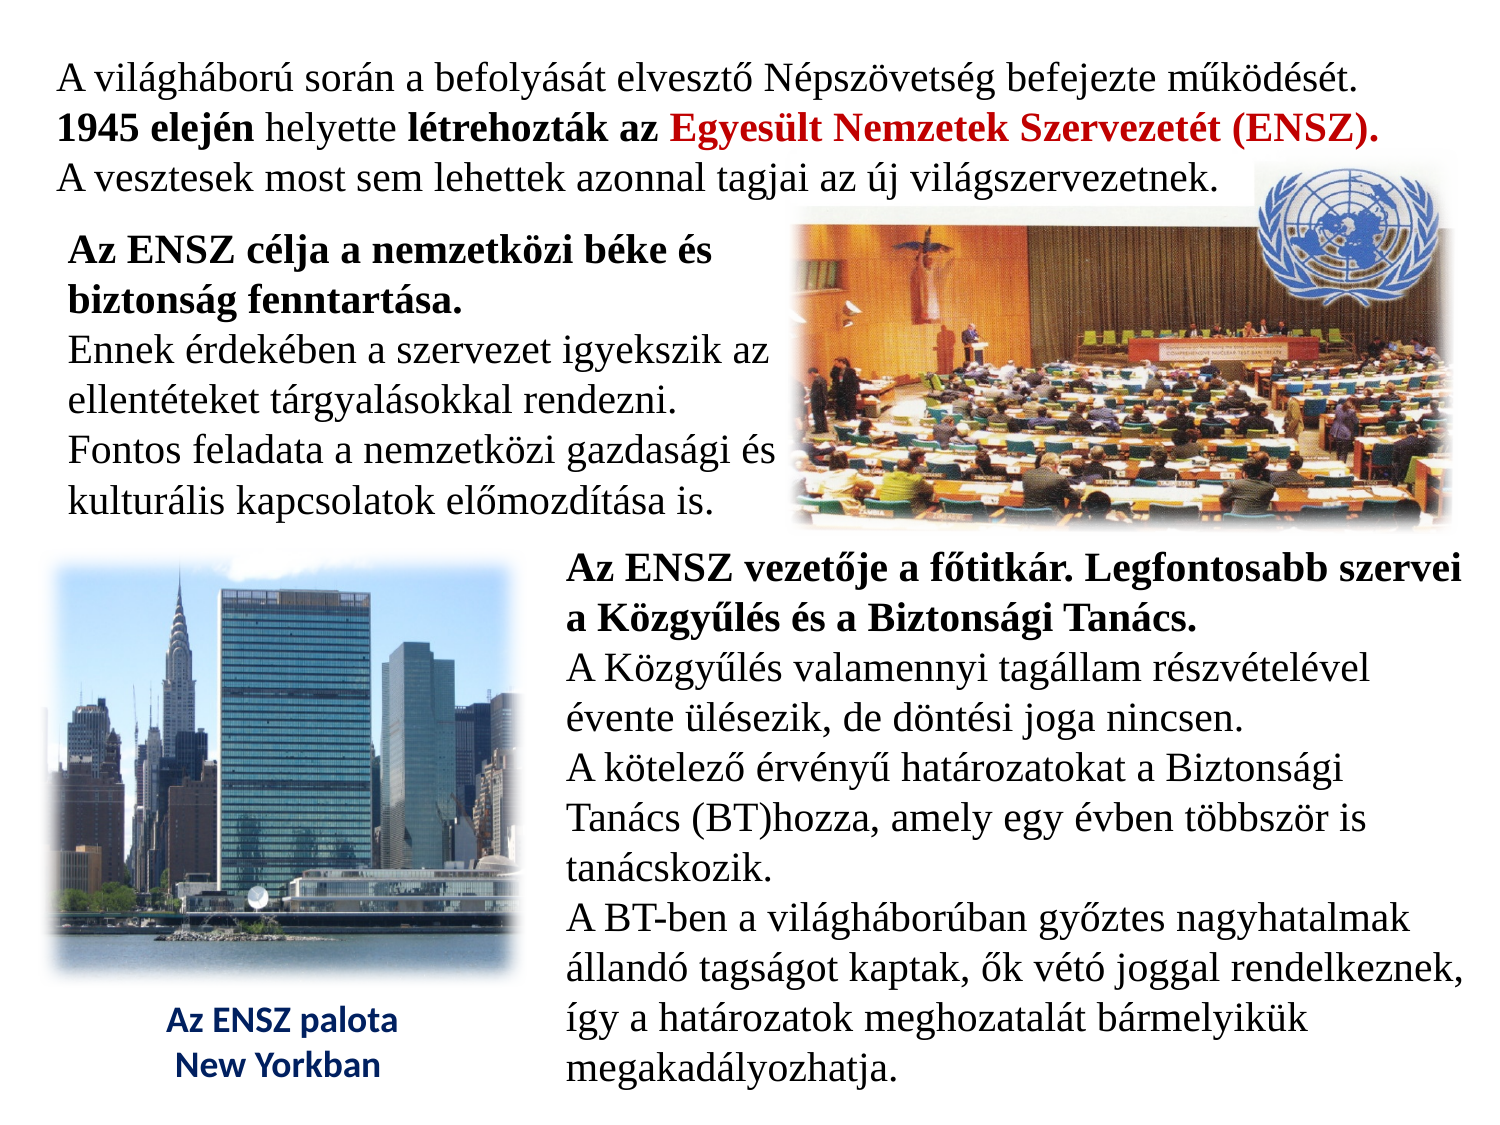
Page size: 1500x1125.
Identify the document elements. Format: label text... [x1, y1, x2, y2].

picture [38, 548, 527, 988]
picture [785, 148, 1459, 537]
text_box A világháború során a befolyását elvesztő Népszövetség befejezte működését. 1945 elején helyette létrehozták az Egyesült Nemzetek Szervezetét (ENSZ). A vesztesek most sem lehettek azonnal tagjai az új világszervezetnek. [41, 42, 1483, 208]
text_box Az ENSZ palota New Yorkban [151, 997, 414, 1093]
text_box Az ENSZ vezetője a főtitkár. Legfontosabb szervei a Közgyűlés és a Biztonsági Tanács. A Közgyűlés valamennyi tagállam részvételével évente ülésezik, de döntési joga nincsen. A kötelező érvényű határozatokat a Biztonsági Tanács (BT)hozza, amely egy évben többször is tanácskozik. A BT-ben a világháborúban győztes nagyhatalmak állandó tagságot kaptak, ők vétó joggal rendelkeznek, így a határozatok meghozatalát bármelyikük megakadályozhatja. [551, 532, 1500, 1098]
text_box Az ENSZ célja a nemzetközi béke és biztonság fenntartása. Ennek érdekében a szervezet igyekszik az ellentéteket tárgyalásokkal rendezni. Fontos feladata a nemzetközi gazdasági és kulturális kapcsolatok előmozdítása is. [53, 214, 780, 530]
